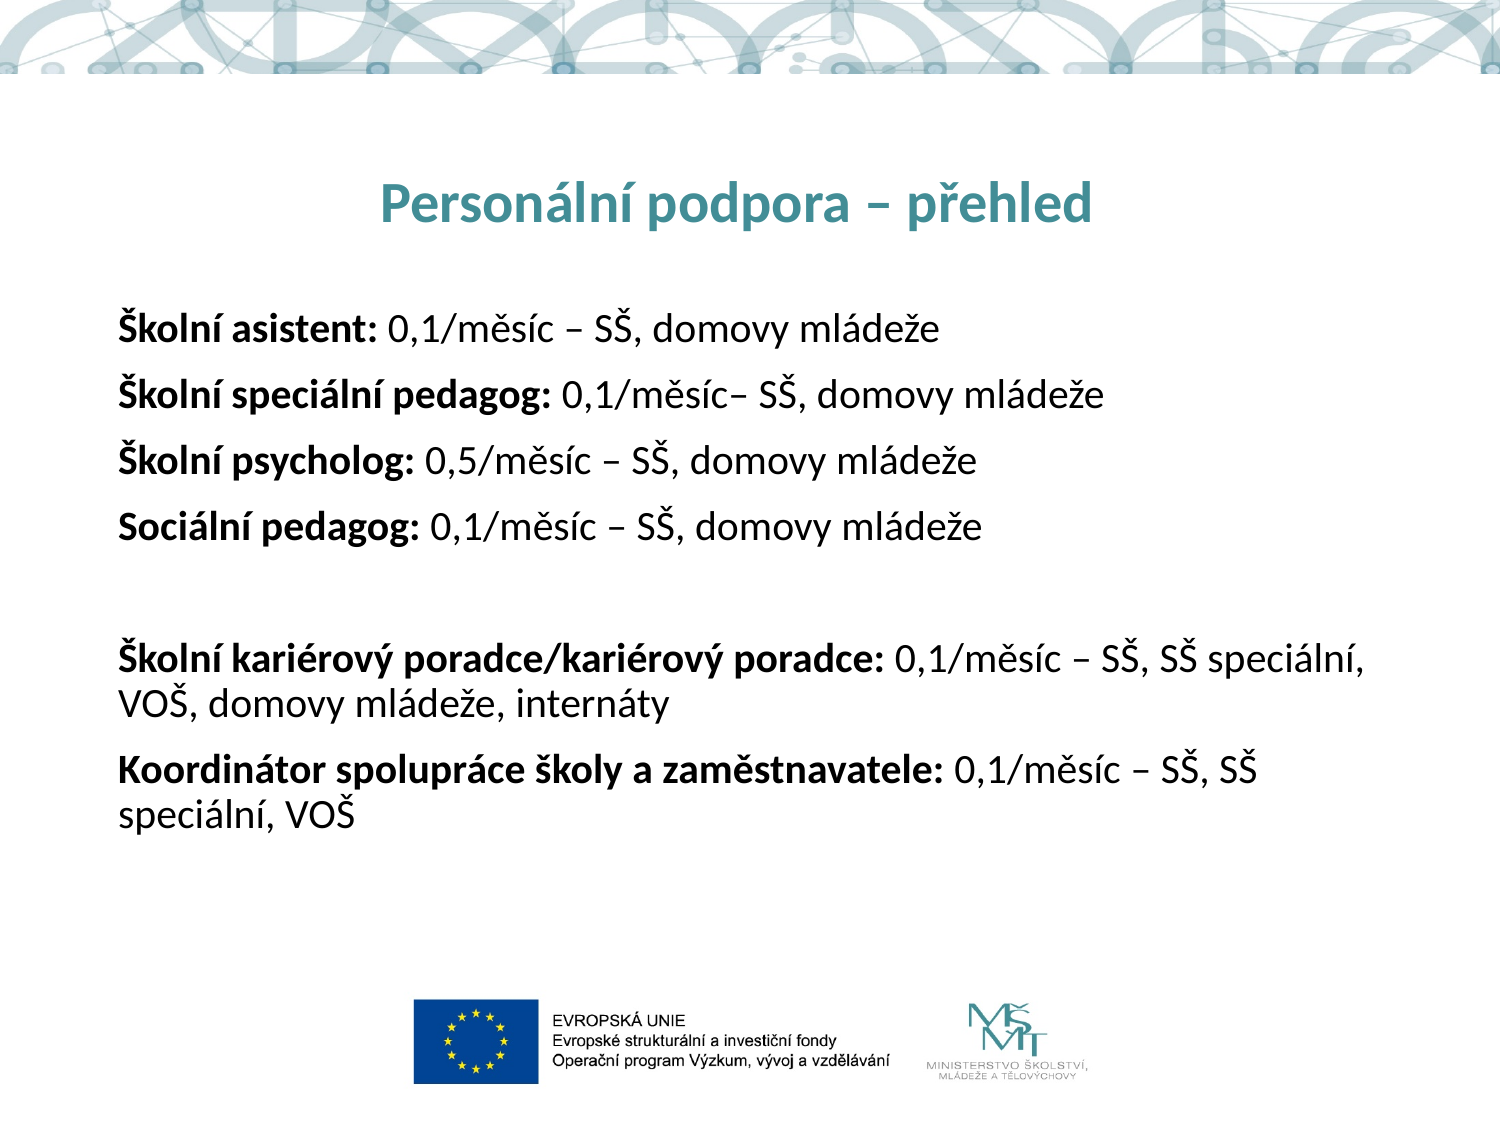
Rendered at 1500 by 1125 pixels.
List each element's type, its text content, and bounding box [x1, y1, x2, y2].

list Školní asistent: 0,1/měsíc – SŠ, domovy mládeže Školní speciální pedagog: 0,1/měsíc– SŠ, domovy mládeže Školní psycholog: 0,5/měsíc – SŠ, domovy mládeže Sociální pedagog: 0,1/měsíc – SŠ, domovy mládeže Školní kariérový poradce/kariérový poradce: 0,1/měsíc – SŠ, SŠ speciální, VOŠ, domovy mládeže, internáty Koordinátor spolupráce školy a zaměstnavatele: 0,1/měsíc – SŠ, SŠ speciální, VOŠ [103, 299, 1397, 957]
title Personální podpora – přehled [103, 129, 1397, 278]
picture [371, 957, 1129, 1125]
picture [0, 0, 1500, 74]
